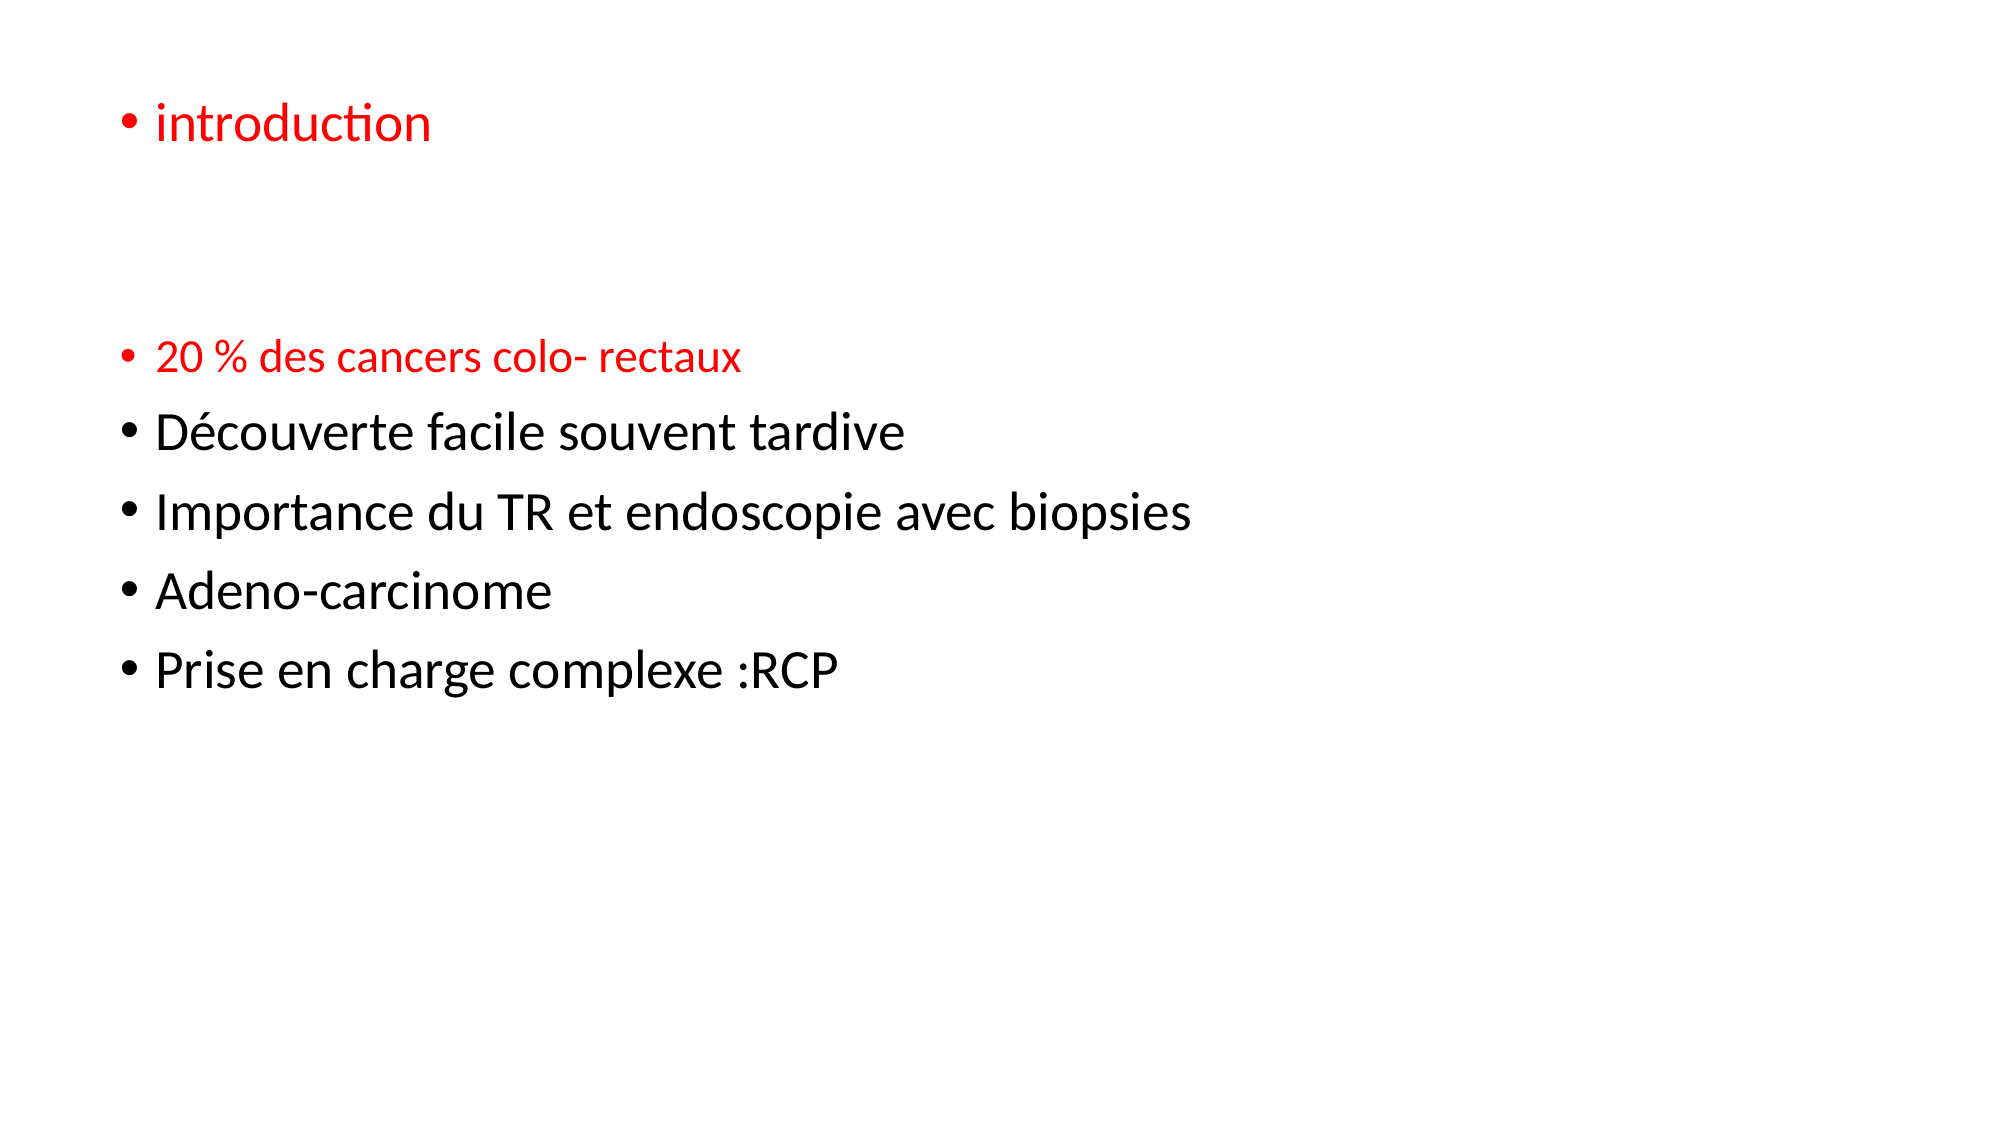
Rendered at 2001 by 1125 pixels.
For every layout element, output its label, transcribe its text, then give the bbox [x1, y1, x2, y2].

list introduction 20 % des cancers colo- rectaux Découverte facile souvent tardive Importance du TR et endoscopie avec biopsies Adeno-carcinome Prise en charge complexe :RCP [104, 0, 1830, 714]
